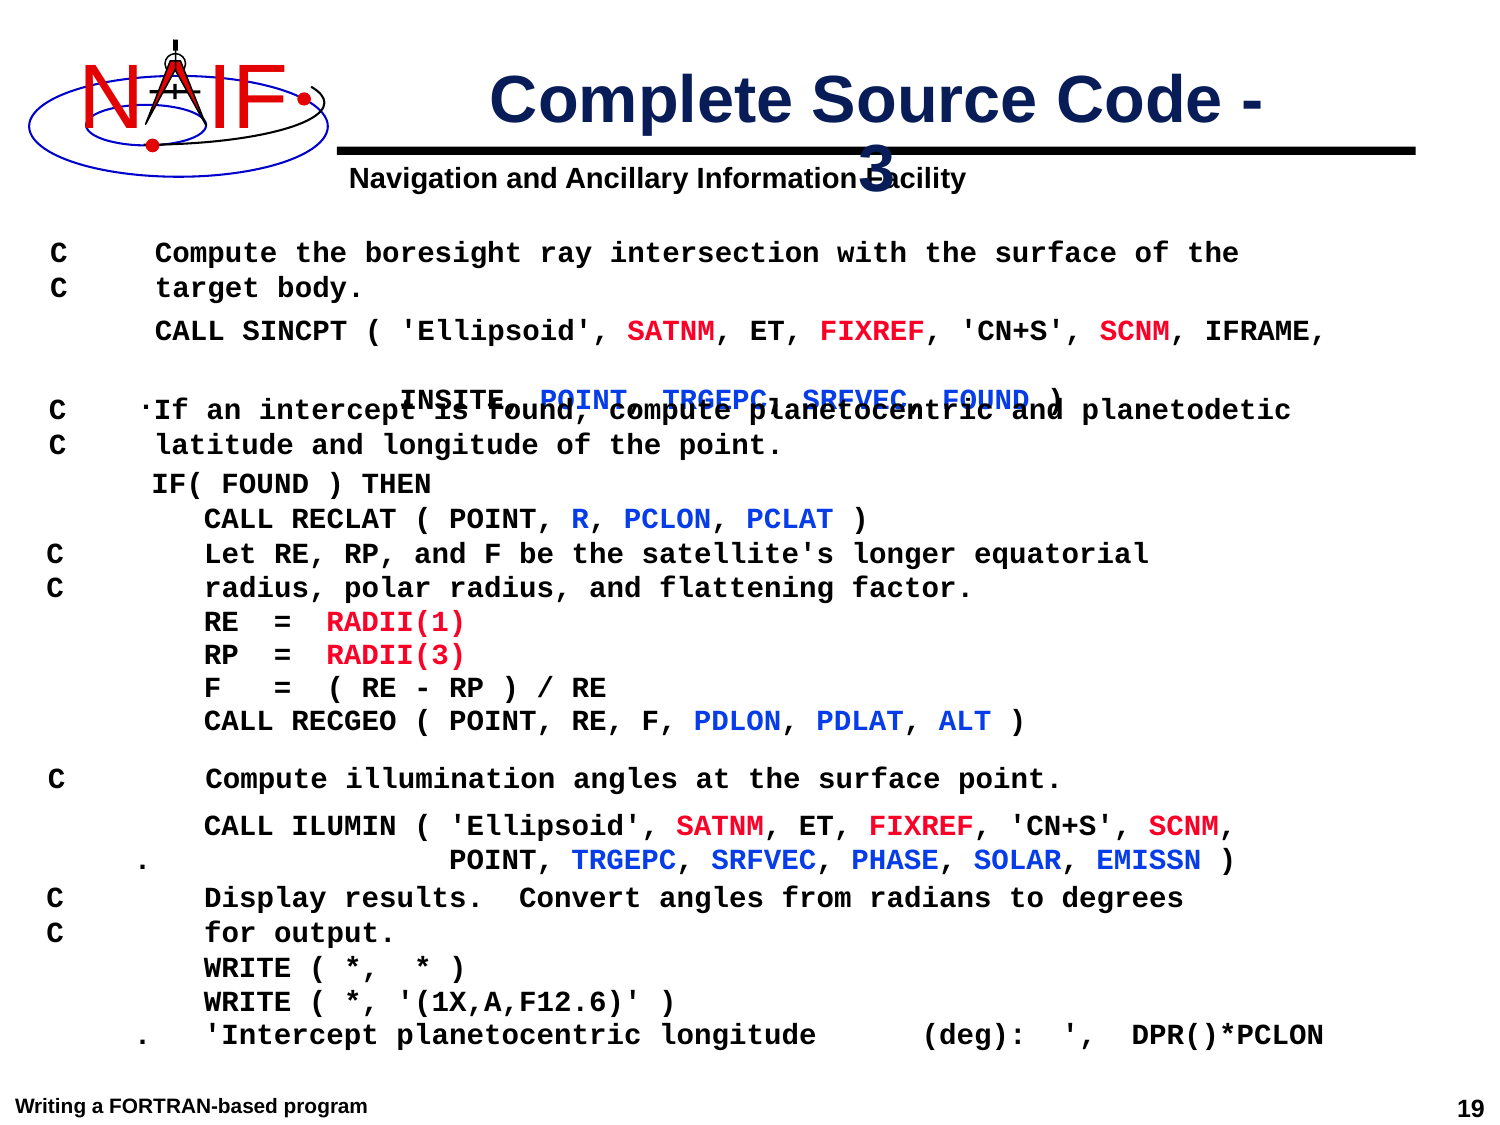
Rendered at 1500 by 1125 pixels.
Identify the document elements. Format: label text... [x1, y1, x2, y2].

text_box C Compute the boresight ray intersection with the surface of the C target body. [0, 225, 1418, 311]
text_box C Compute illumination angles at the surface point. [33, 751, 1443, 802]
footer Writing a FORTRAN-based program [0, 1084, 475, 1125]
text_box CALL SINCPT ( 'Ellipsoid', SATNM, ET, FIXREF, 'CN+S', SCNM, IFRAME, . INSITE, POINT, TRGEPC, SRFVEC, FOUND ) [0, 304, 1368, 383]
slide_number 19 [1187, 1084, 1500, 1125]
text_box CALL ILUMIN ( 'Ellipsoid', SATNM, ET, FIXREF, 'CN+S', SCNM, . POINT, TRGEPC, SRFVEC, PHASE, SOLAR, EMISSN ) [31, 798, 1417, 882]
title Complete Source Code - 3 [451, 61, 1303, 141]
text_box IF( FOUND ) THEN CALL RECLAT ( POINT, R, PCLON, PCLAT ) C Let RE, RP, and F be the satellite's longer equatorial C radius, polar radius, and flattening factor. RE = RADII(1) RP = RADII(3) F = ( RE - RP ) / RE CALL RECGEO ( POINT, RE, F, PDLON, PDLAT, ALT ) [31, 457, 1456, 743]
text_box C Display results. Convert angles from radians to degrees C for output. WRITE ( *, * ) WRITE ( *, '(1X,A,F12.6)' ) . 'Intercept planetocentric longitude (deg): ', DPR()*PCLON [31, 870, 1380, 1057]
text_box C If an intercept is found, compute planetocentric and planetodetic C latitude and longitude of the point. [0, 383, 1368, 468]
